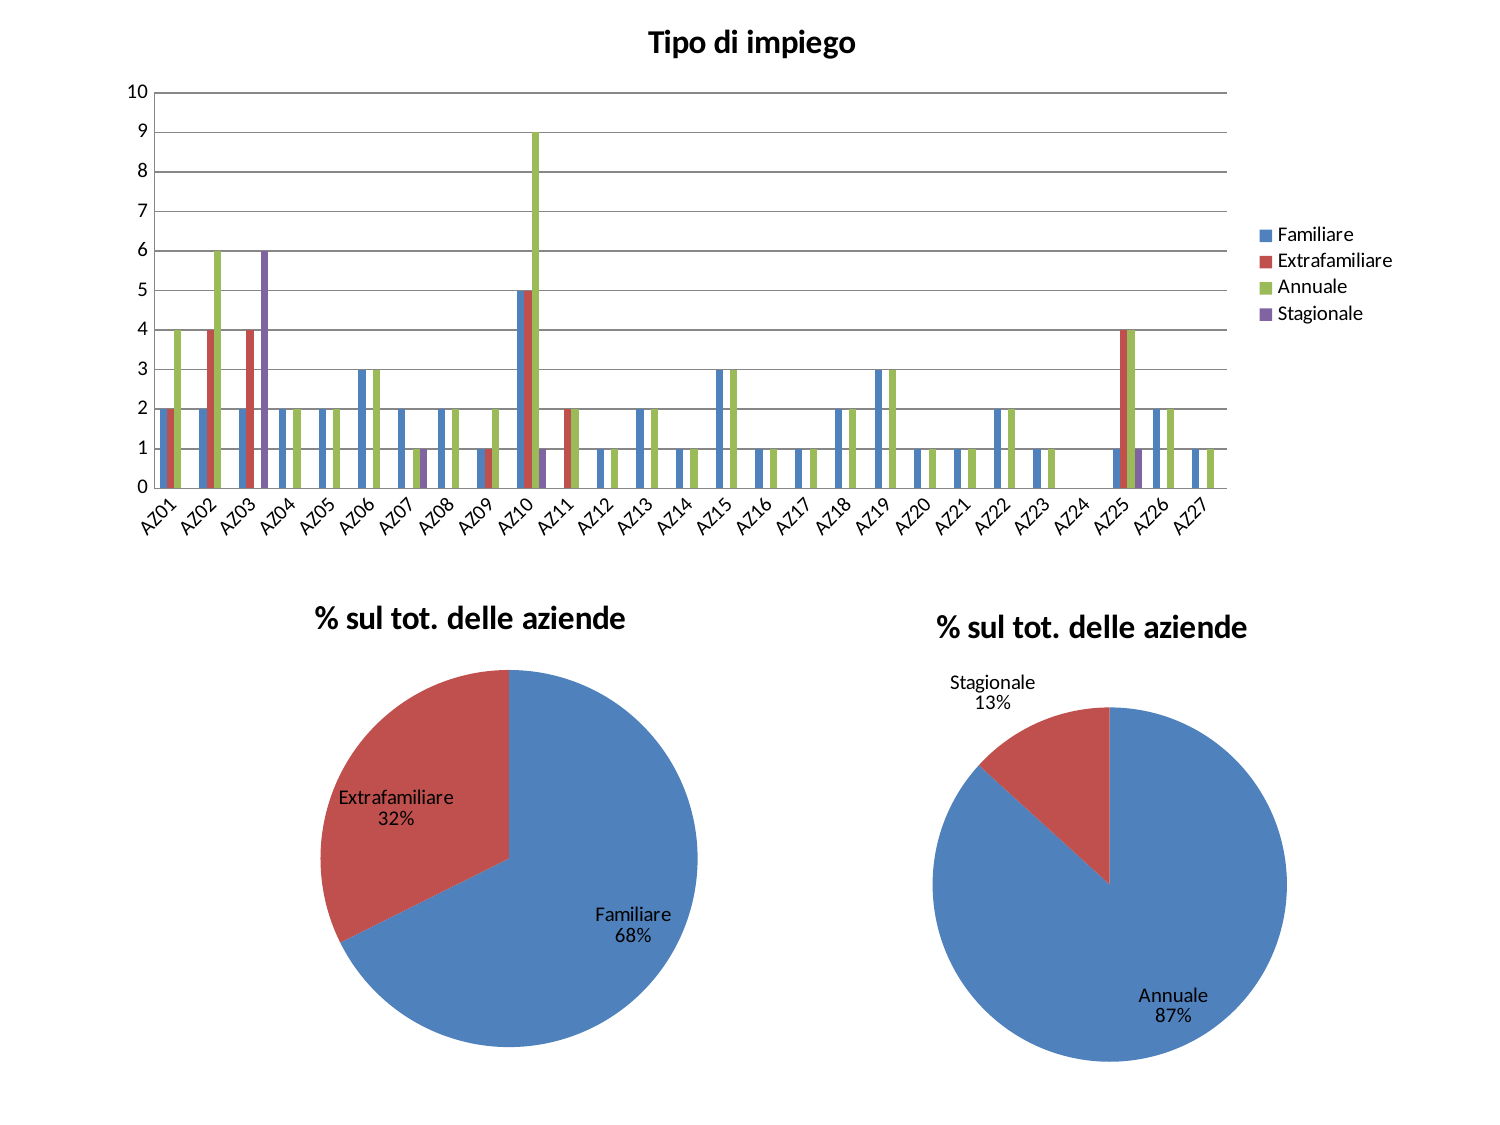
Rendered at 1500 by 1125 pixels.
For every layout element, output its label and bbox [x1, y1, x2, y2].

chart [52, 585, 1483, 1072]
chart [100, 0, 1412, 551]
